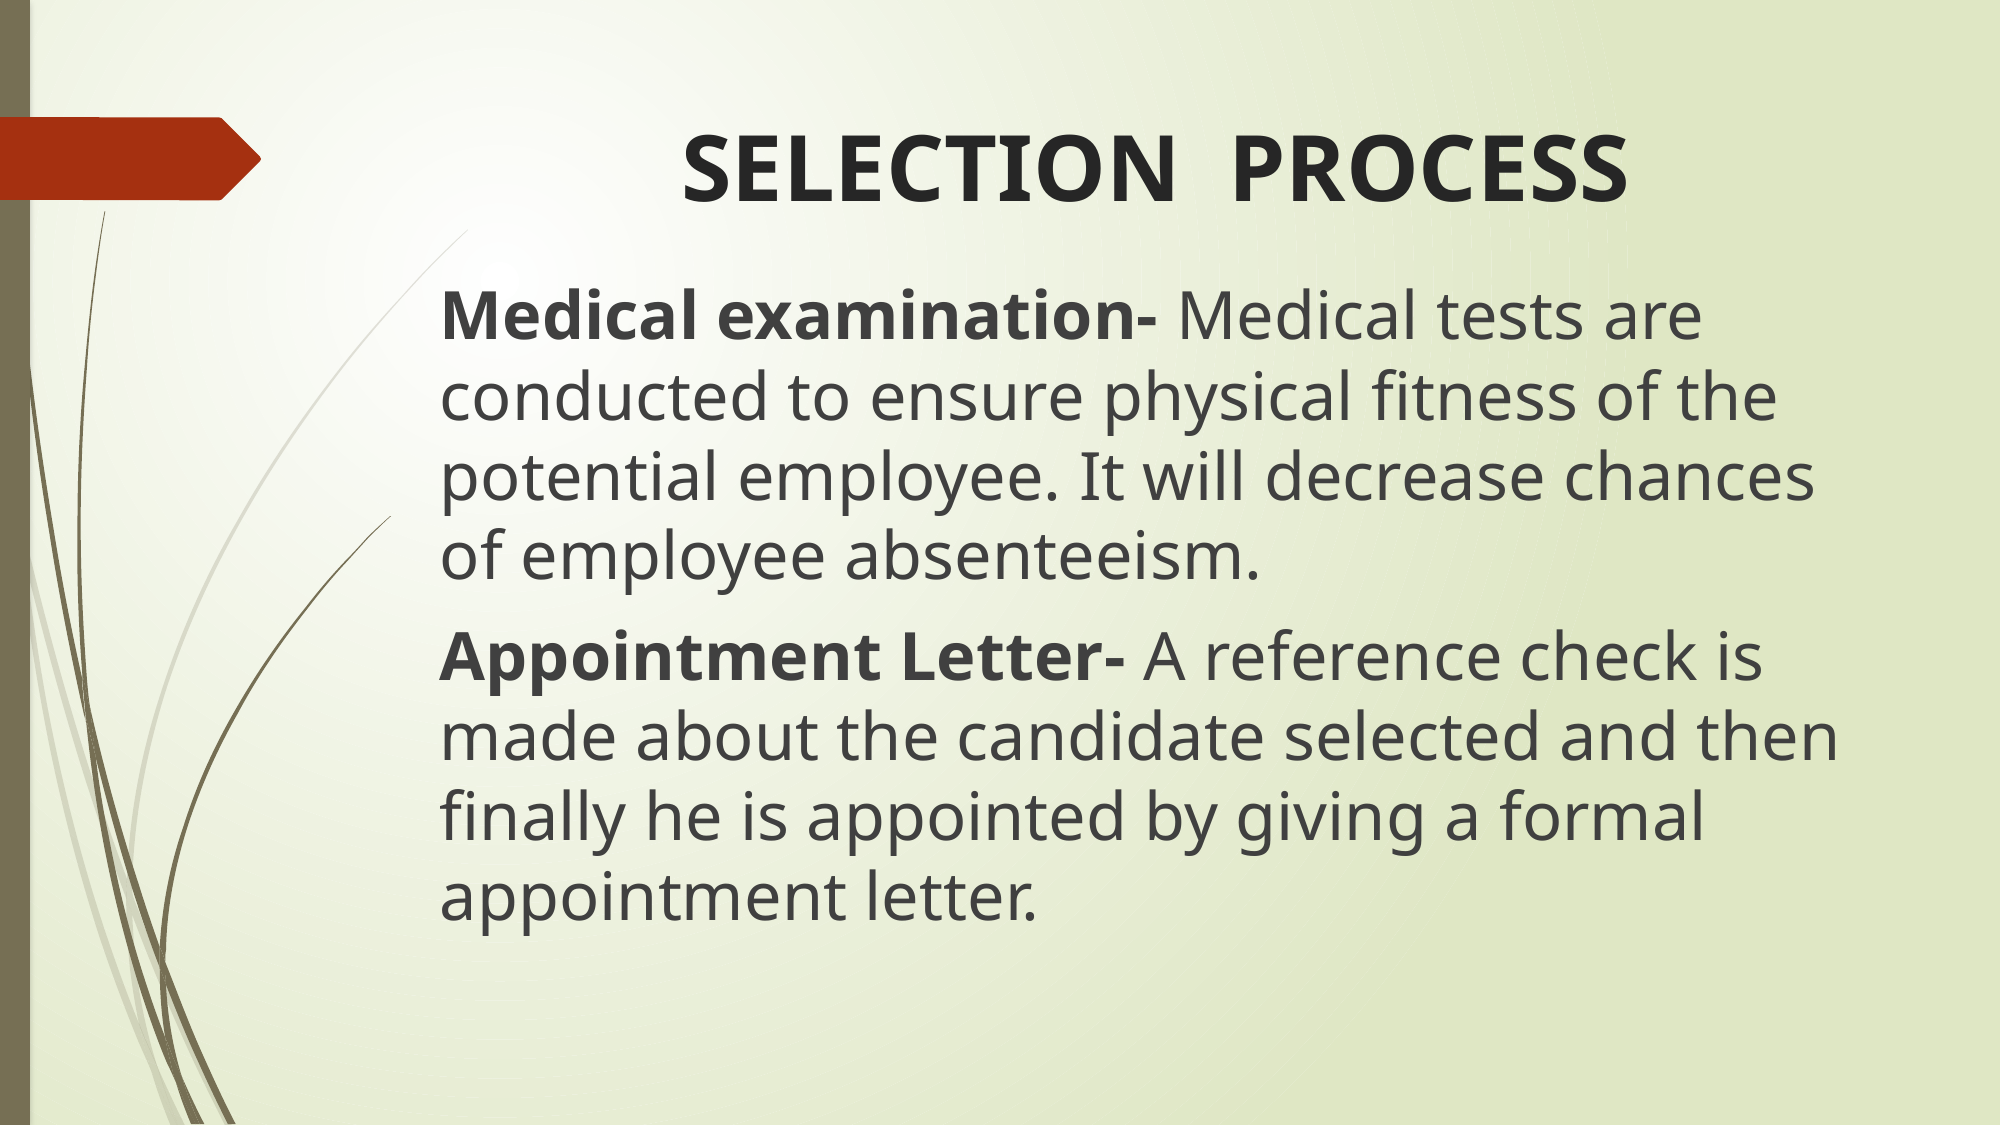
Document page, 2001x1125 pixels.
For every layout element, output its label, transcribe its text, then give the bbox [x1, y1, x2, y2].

title SELECTION PROCESS [425, 102, 1888, 265]
list Medical examination- Medical tests are conducted to ensure physical fitness of the potential employee. It will decrease chances of employee absenteeism. Appointment Letter- A reference check is made about the candidate selected and then finally he is appointed by giving a formal appointment letter. [424, 265, 1888, 1125]
